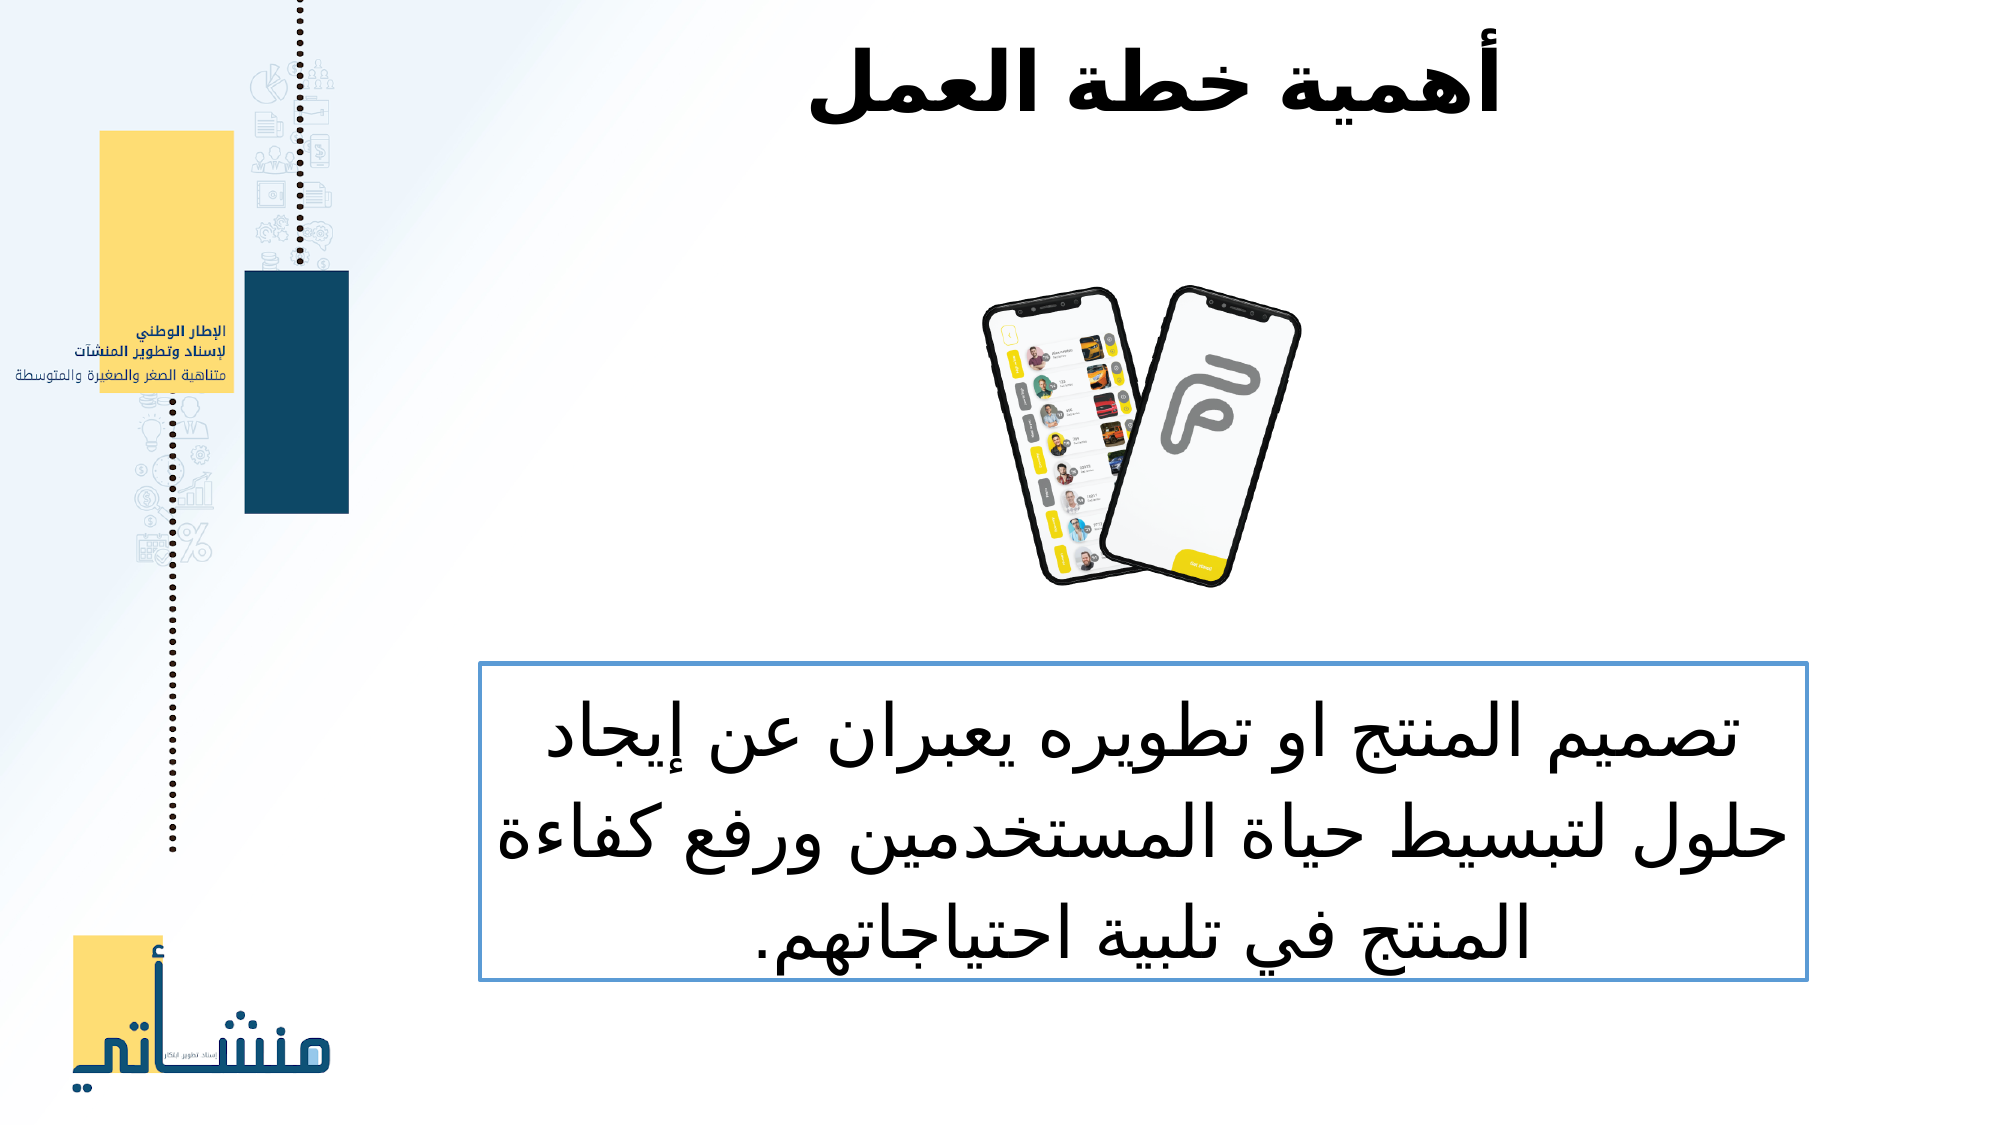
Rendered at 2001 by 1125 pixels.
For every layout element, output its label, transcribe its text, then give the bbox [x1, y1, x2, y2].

picture [0, 0, 2001, 1125]
text_box أهمية خطة العمل [480, 24, 1830, 138]
text_box تصميم المنتج او تطويره يعبران عن إيجاد حلول لتبسيط حياة المستخدمين ورفع كفاءة المنتج في تلبية احتياجاتهم. [478, 661, 1809, 982]
